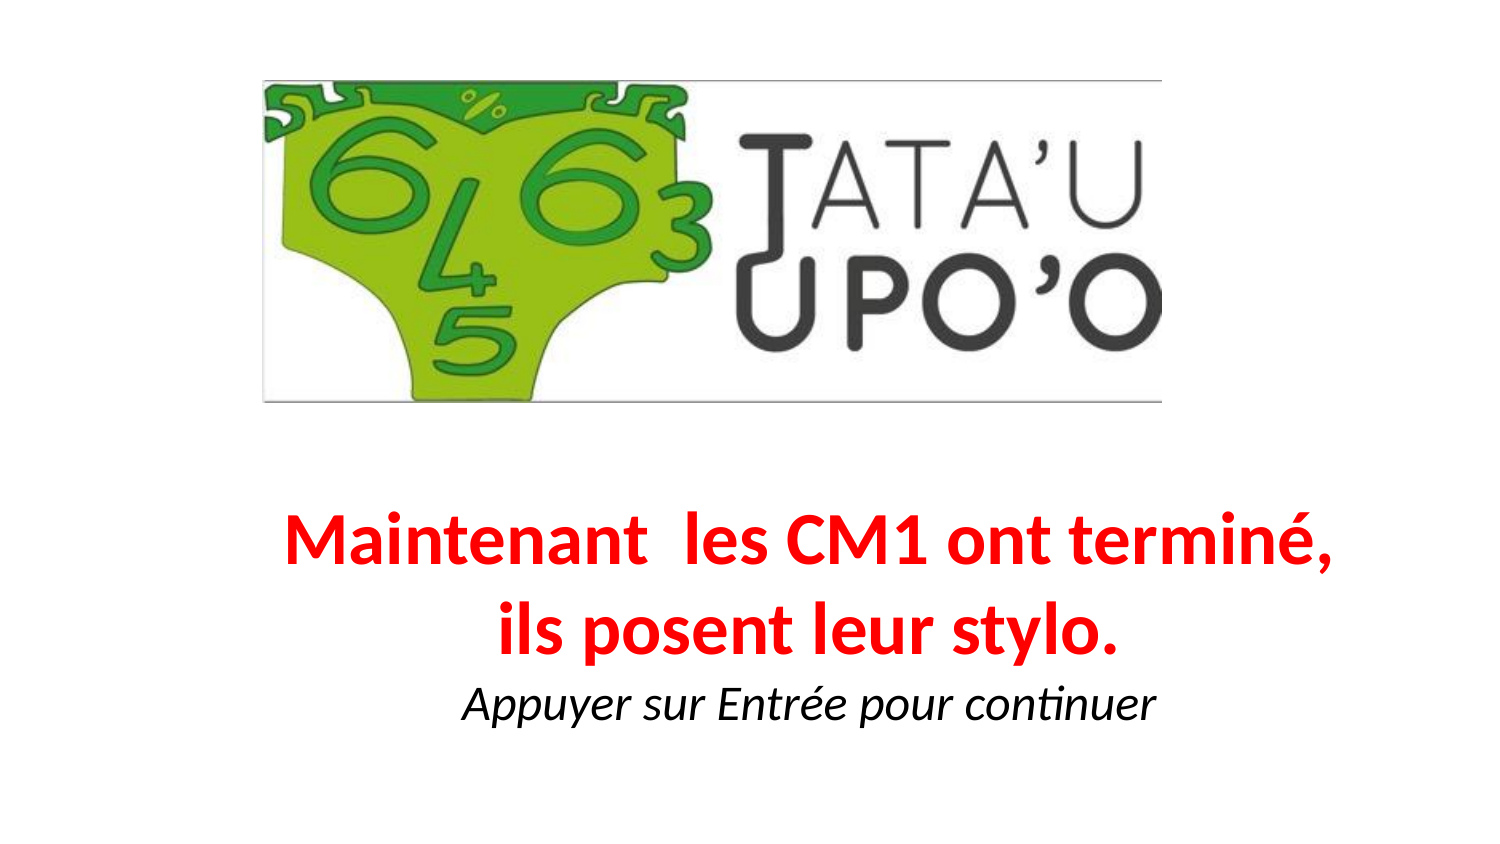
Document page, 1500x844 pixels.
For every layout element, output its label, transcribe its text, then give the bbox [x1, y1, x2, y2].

picture [262, 80, 1162, 403]
text_box Maintenant les CM1 ont terminé, ils posent leur stylo. Appuyer sur Entrée pour continuer [85, 482, 1500, 678]
